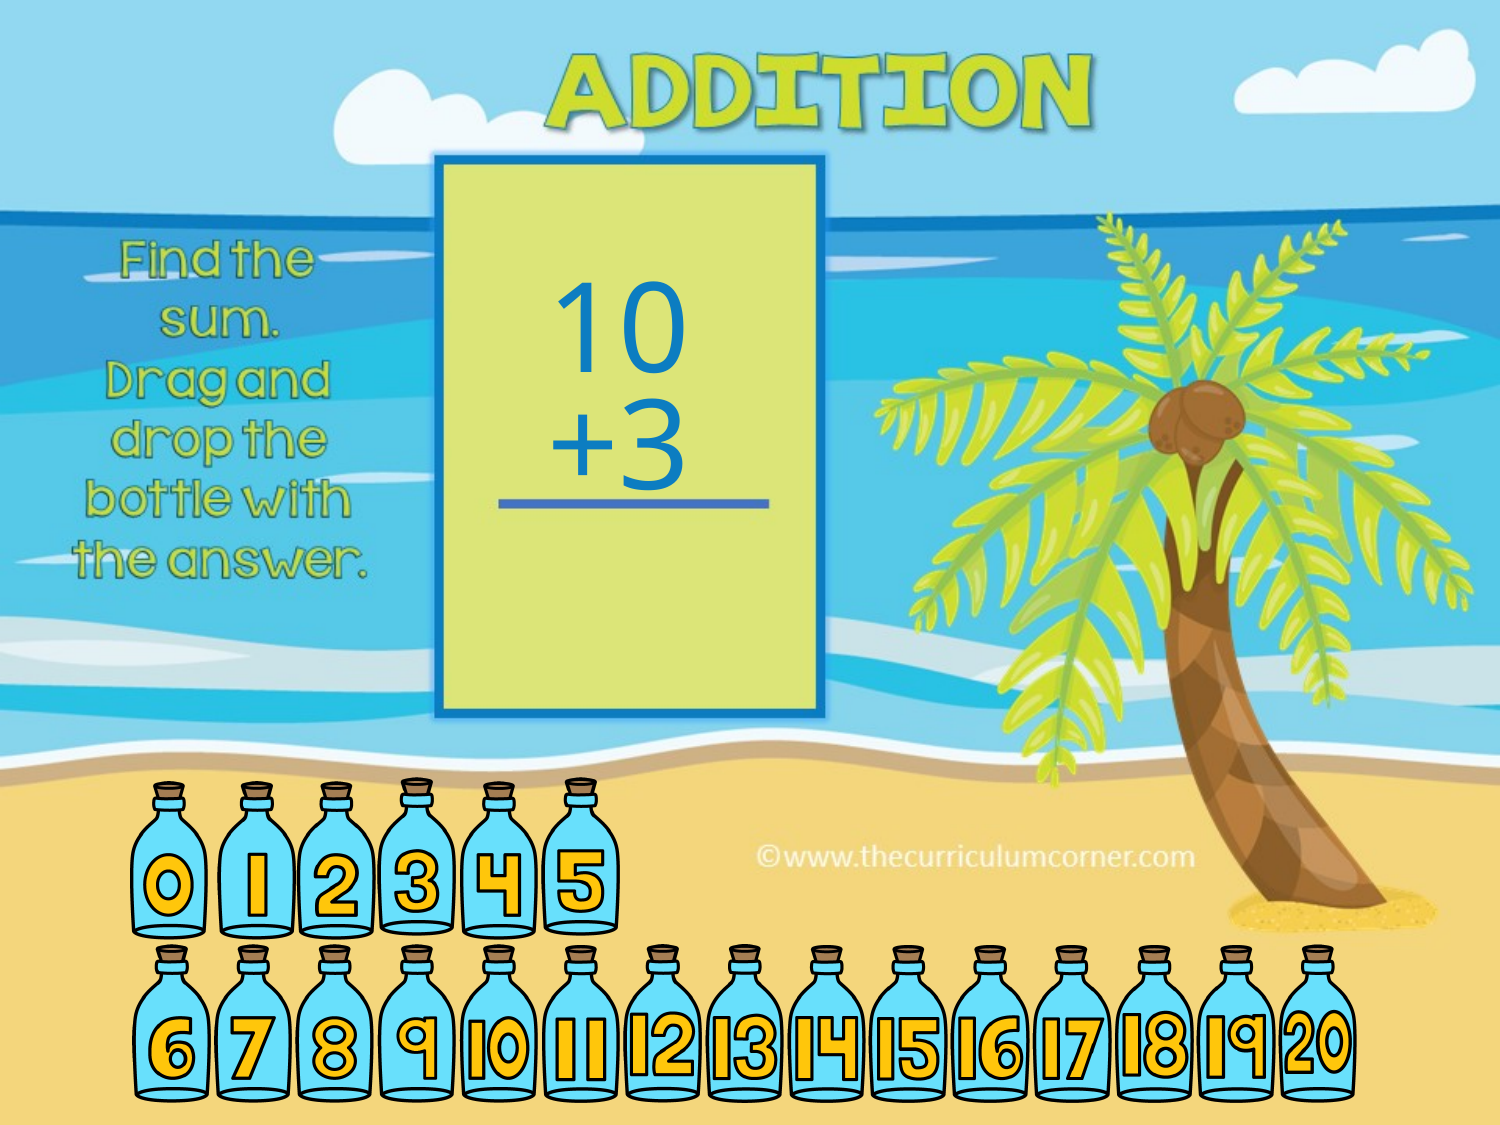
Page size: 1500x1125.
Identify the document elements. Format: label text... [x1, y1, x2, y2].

picture [0, 0, 1500, 1125]
text_box 10 +3 [532, 273, 705, 522]
